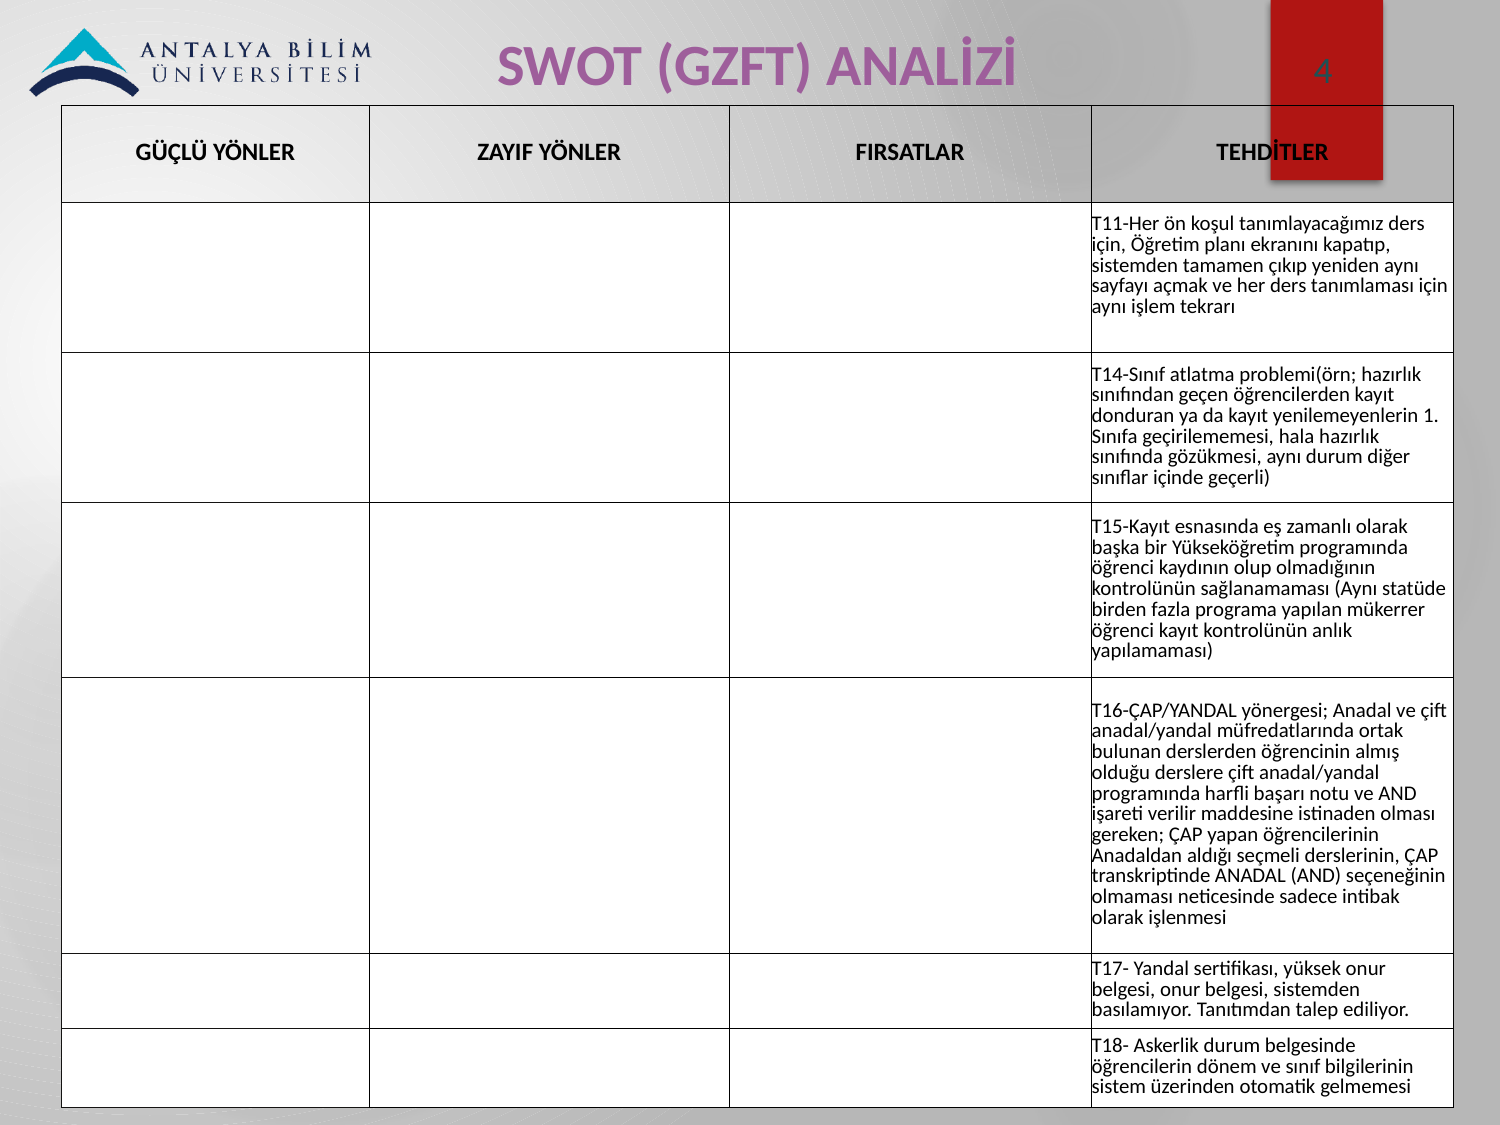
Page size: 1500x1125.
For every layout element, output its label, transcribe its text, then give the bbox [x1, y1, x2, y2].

text_box SWOT (GZFT) ANALİZİ [396, 19, 1119, 105]
table_cell [62, 1029, 369, 1107]
table_cell [730, 678, 1091, 953]
table_header FIRSATLAR [730, 106, 1091, 202]
table_header GÜÇLÜ YÖNLER [62, 108, 369, 202]
table_cell [370, 678, 729, 953]
table_cell [370, 503, 729, 677]
table_cell [62, 353, 369, 502]
table_cell [370, 203, 729, 352]
table_header TEHDİTLER [1092, 106, 1453, 202]
table_cell T18- Askerlik durum belgesinde öğrencilerin dönem ve sınıf bilgilerinin sistem üzerinden otomatik gelmemesi [1092, 1029, 1453, 1107]
picture [29, 25, 373, 99]
table_cell [730, 954, 1091, 1028]
table_cell [62, 503, 369, 677]
table_cell T11-Her ön koşul tanımlayacağımız ders için, Öğretim planı ekranını kapatıp, sistemden tamamen çıkıp yeniden aynı sayfayı açmak ve her ders tanımlaması için aynı işlem tekrarı [1092, 203, 1453, 352]
table_cell T15-Kayıt esnasında eş zamanlı olarak başka bir Yükseköğretim programında öğrenci kaydının olup olmadığının kontrolünün sağlanamaması (Aynı statüde birden fazla programa yapılan mükerrer öğrenci kayıt kontrolünün anlık yapılamaması) [1092, 503, 1453, 677]
table_cell T14-Sınıf atlatma problemi(örn; hazırlık sınıfından geçen öğrencilerden kayıt donduran ya da kayıt yenilemeyenlerin 1. Sınıfa geçirilememesi, hala hazırlık sınıfında gözükmesi, aynı durum diğer sınıflar içinde geçerli) [1092, 353, 1453, 502]
table_cell [370, 1029, 729, 1107]
table_header ZAYIF YÖNLER [370, 106, 729, 202]
table_cell [62, 203, 369, 352]
table_cell T17- Yandal sertifikası, yüksek onur belgesi, onur belgesi, sistemden basılamıyor. Tanıtımdan talep ediliyor. [1092, 954, 1453, 1028]
table_cell [730, 203, 1091, 352]
table_cell [730, 353, 1091, 502]
table_cell [730, 503, 1091, 677]
text_box 4 [1298, 38, 1348, 98]
table_cell T16-ÇAP/YANDAL yönergesi; Anadal ve çift anadal/yandal müfredatlarında ortak bulunan derslerden öğrencinin almış olduğu derslere çift anadal/yandal programında harfli başarı notu ve AND işareti verilir maddesine istinaden olması gereken; ÇAP yapan öğrencilerinin Anadaldan aldığı seçmeli derslerinin, ÇAP transkriptinde ANADAL (AND) seçeneğinin olmaması neticesinde sadece intibak olarak işlenmesi [1092, 678, 1453, 953]
table_cell [62, 954, 369, 1028]
table_cell [370, 353, 729, 502]
table_cell [730, 1029, 1091, 1107]
table_cell [62, 678, 369, 953]
table_cell [370, 954, 729, 1028]
